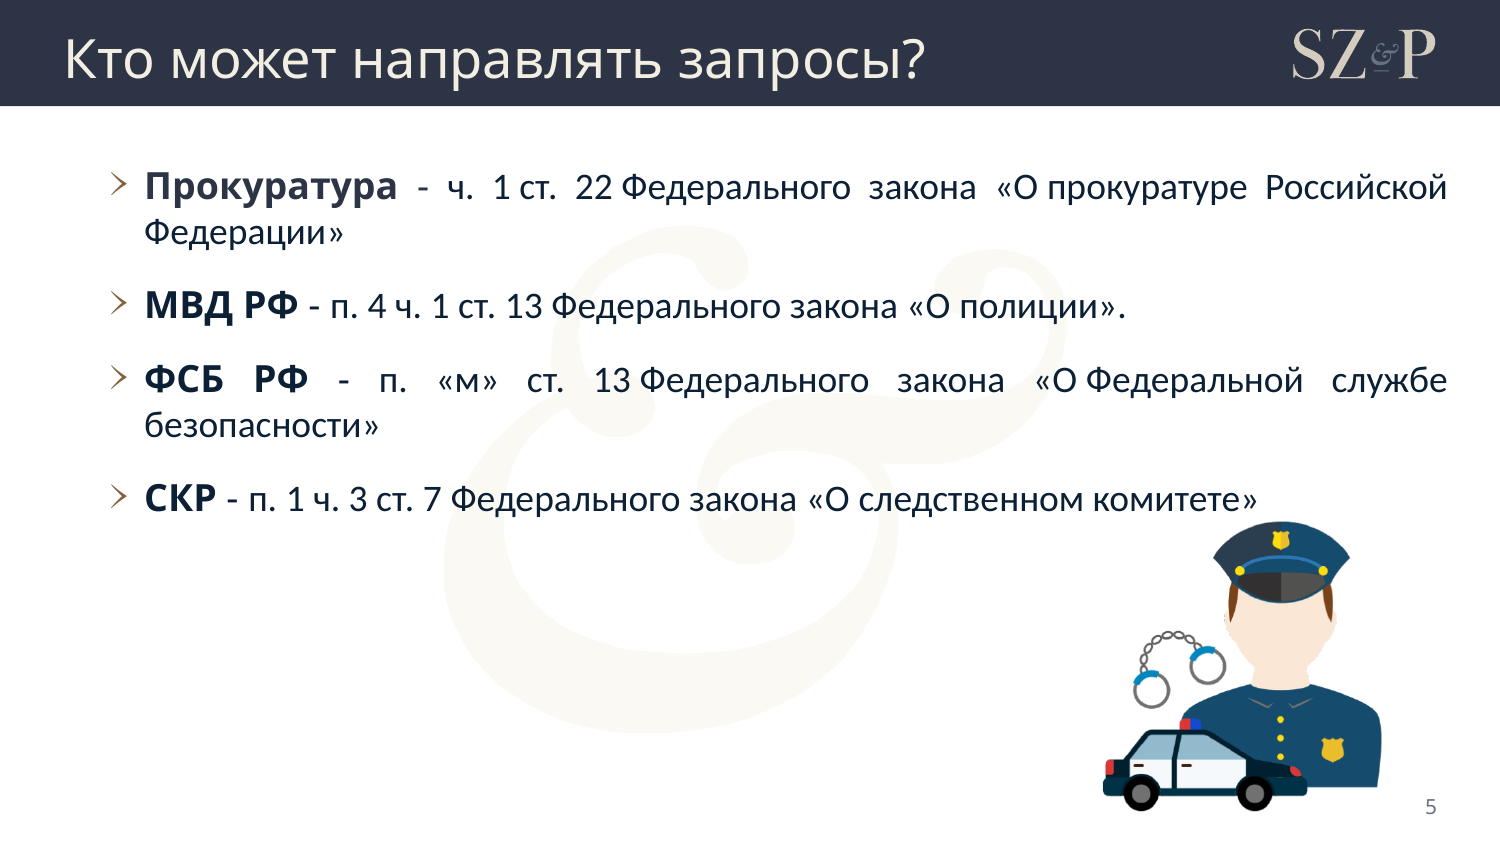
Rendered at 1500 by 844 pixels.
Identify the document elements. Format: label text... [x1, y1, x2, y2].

picture [100, 359, 138, 397]
title Кто может направлять запросы? [49, 16, 1223, 92]
picture [100, 285, 138, 322]
picture [100, 166, 138, 203]
picture [100, 478, 138, 516]
picture [1027, 496, 1500, 835]
text_box Прокуратура - ч. 1 ст. 22 Федерального закона «О прокуратуре Российской Федерации» МВД РФ - п. 4 ч. 1 ст. 13 Федерального закона «О полиции». ФСБ РФ - п. «м» ст. 13 Федерального закона «О Федеральной службе безопасности» СКР - п. 1 ч. 3 ст. 7 Федерального закона «О следственном комитете» [88, 150, 1461, 666]
